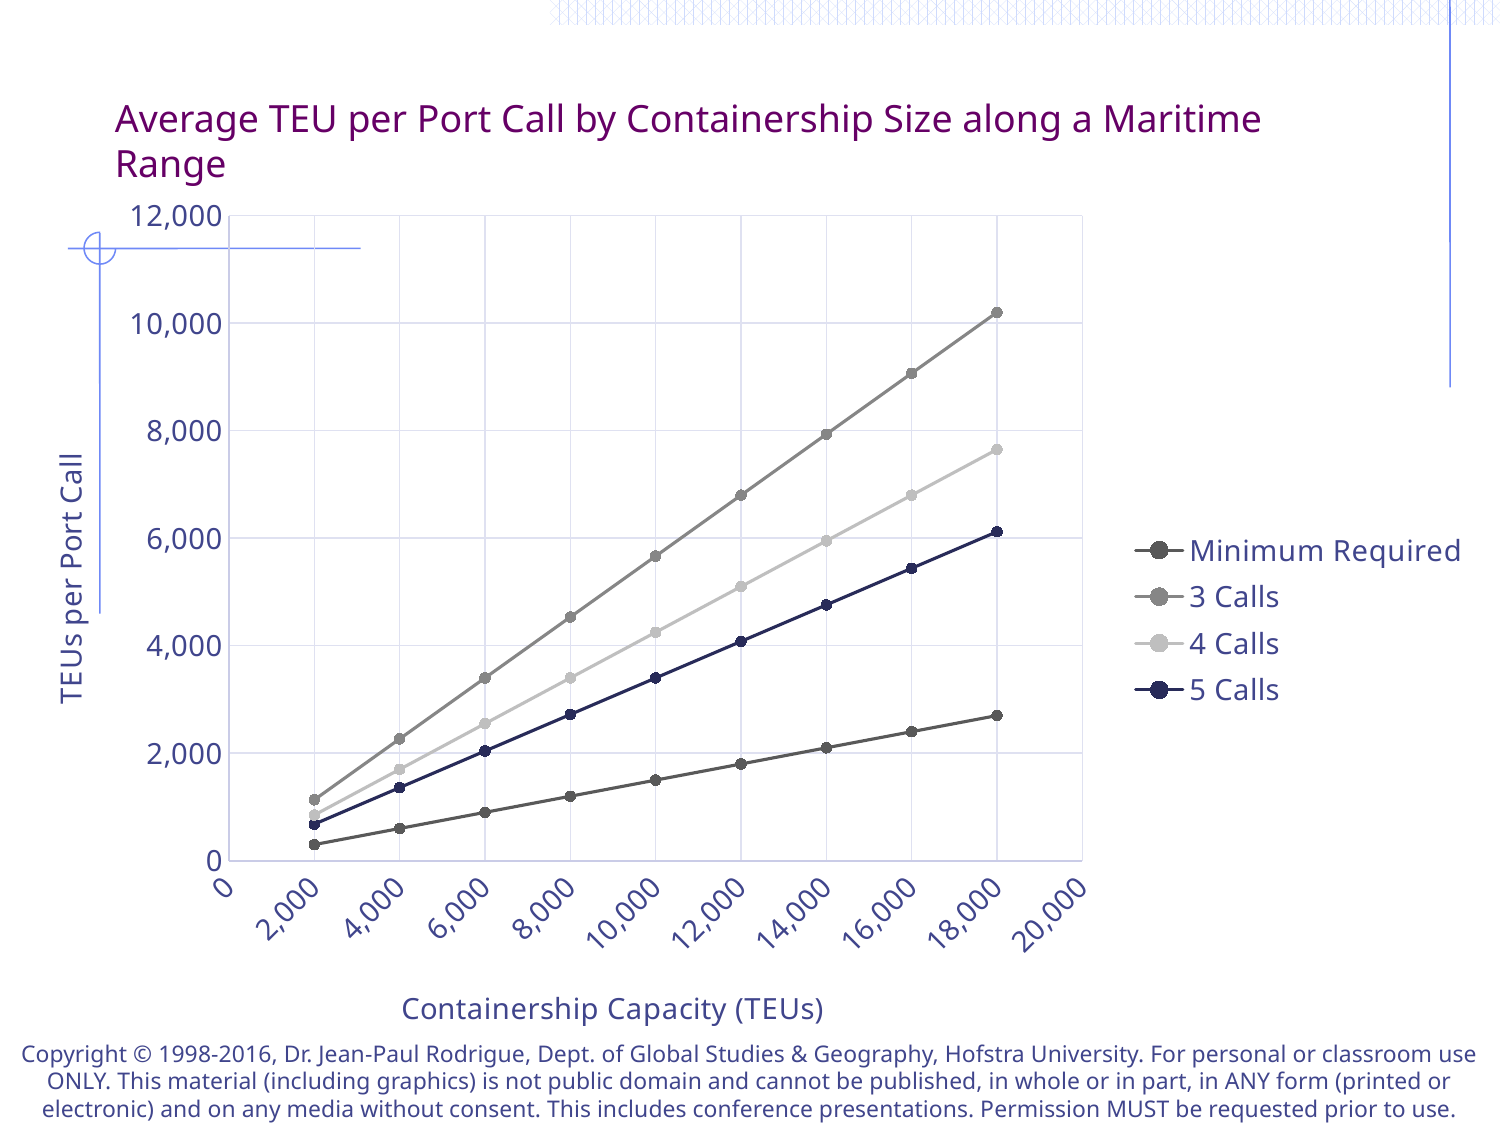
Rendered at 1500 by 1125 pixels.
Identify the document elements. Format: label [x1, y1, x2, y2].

chart [14, 177, 1486, 1063]
title [99, 49, 1376, 177]
footer [0, 1054, 1500, 1125]
